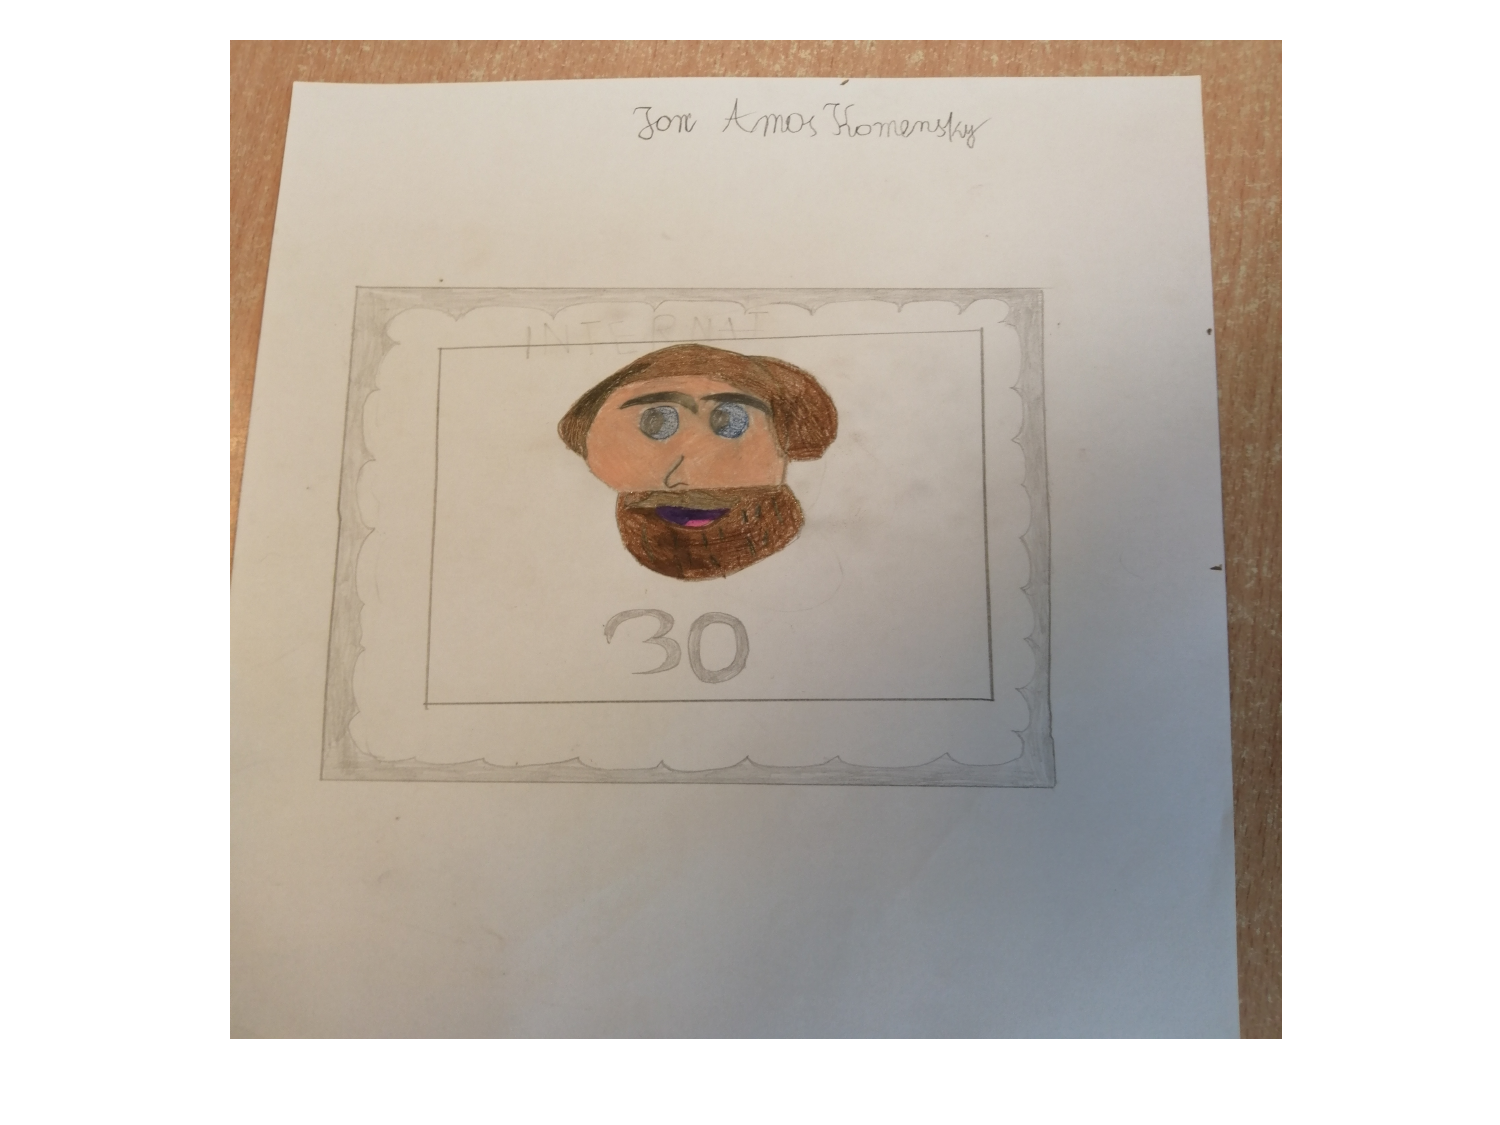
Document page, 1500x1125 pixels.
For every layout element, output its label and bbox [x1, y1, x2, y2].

picture [229, 39, 1282, 1039]
